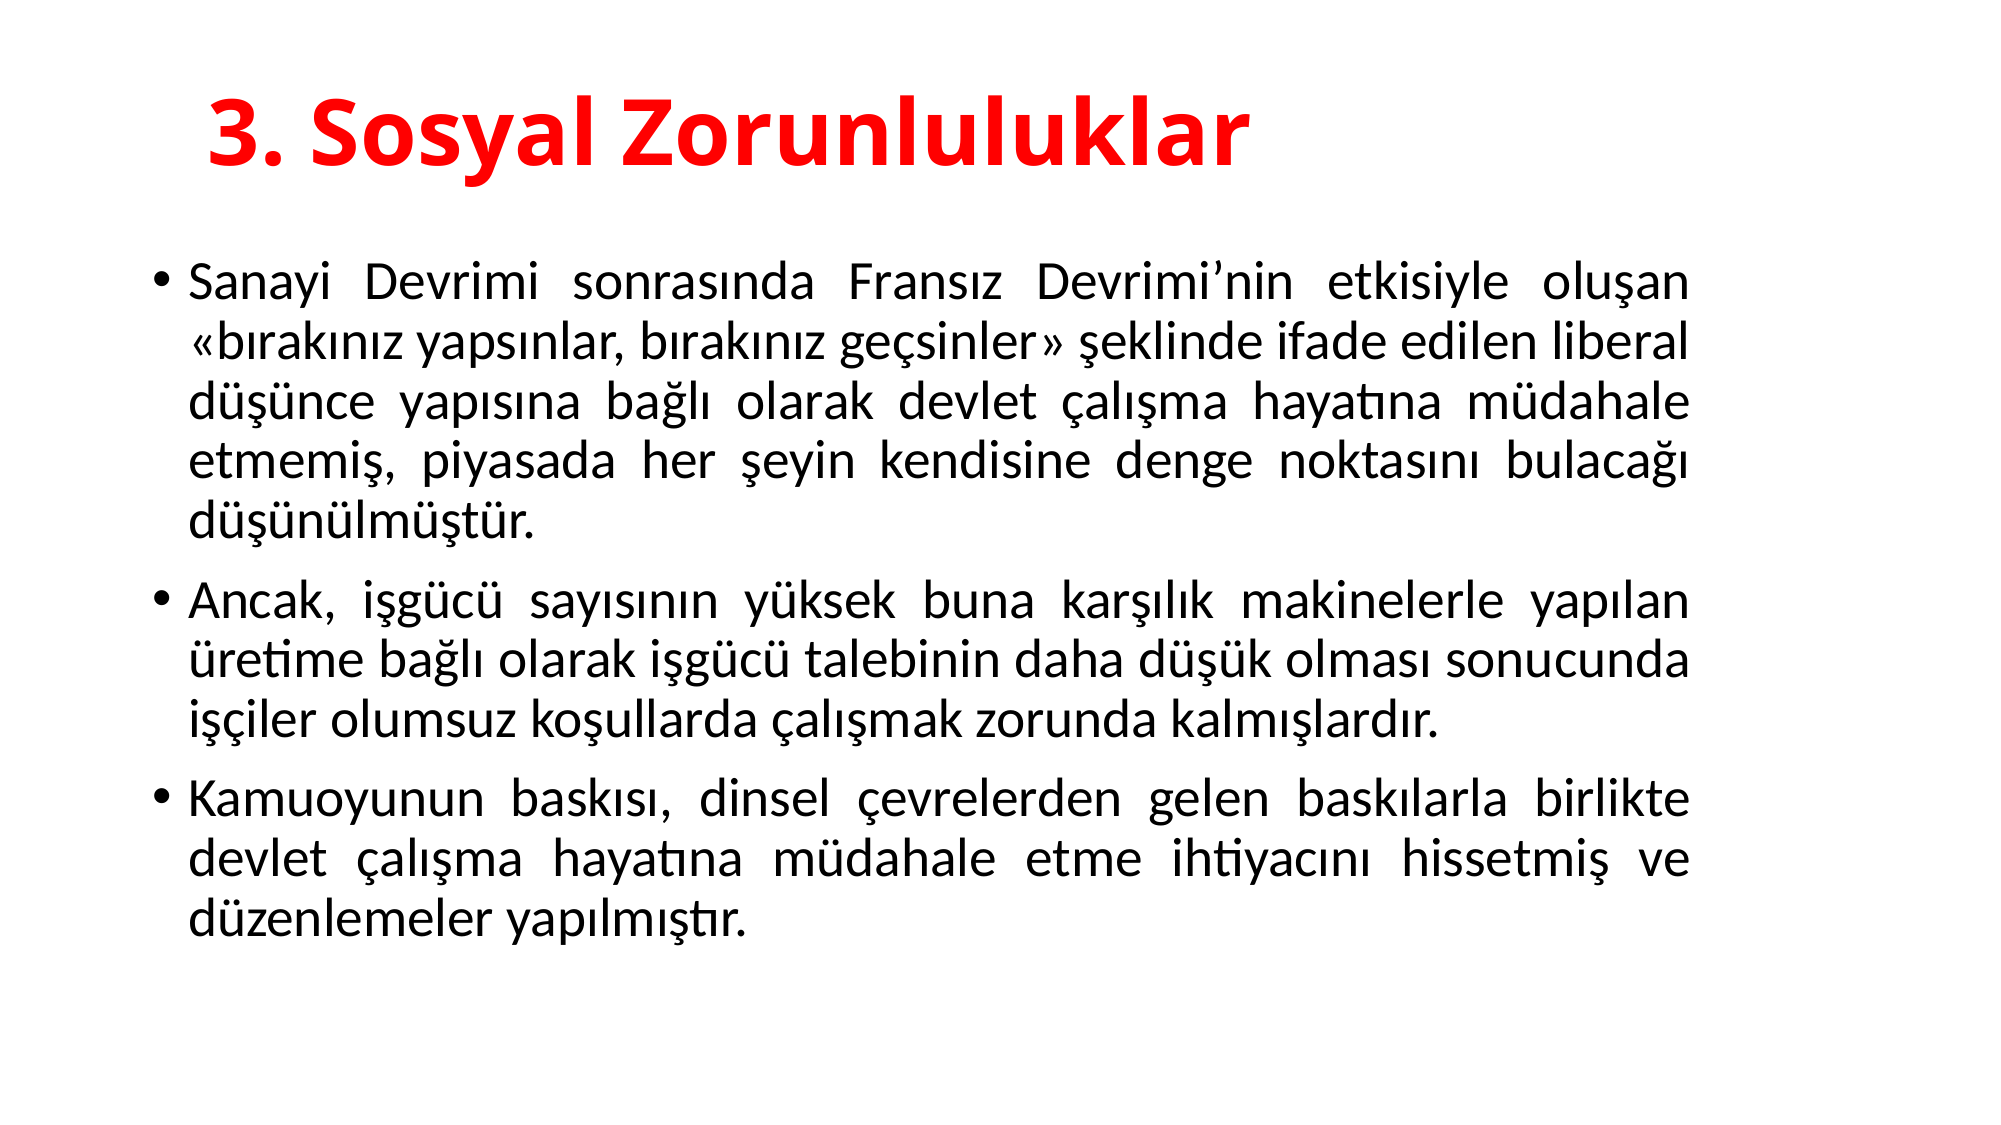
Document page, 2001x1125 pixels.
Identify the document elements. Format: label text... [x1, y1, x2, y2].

list Sanayi Devrimi sonrasında Fransız Devrimi’nin etkisiyle oluşan «bırakınız yapsınlar, bırakınız geçsinler» şeklinde ifade edilen liberal düşünce yapısına bağlı olarak devlet çalışma hayatına müdahale etmemiş, piyasada her şeyin kendisine denge noktasını bulacağı düşünülmüştür. Ancak, işgücü sayısının yüksek buna karşılık makinelerle yapılan üretime bağlı olarak işgücü talebinin daha düşük olması sonucunda işçiler olumsuz koşullarda çalışmak zorunda kalmışlardır. Kamuoyunun baskısı, dinsel çevrelerden gelen baskılarla birlikte devlet çalışma hayatına müdahale etme ihtiyacını hissetmiş ve düzenlemeler yapılmıştır. [137, 244, 1708, 1014]
title 3. Sosyal Zorunluluklar [192, 27, 1918, 245]
